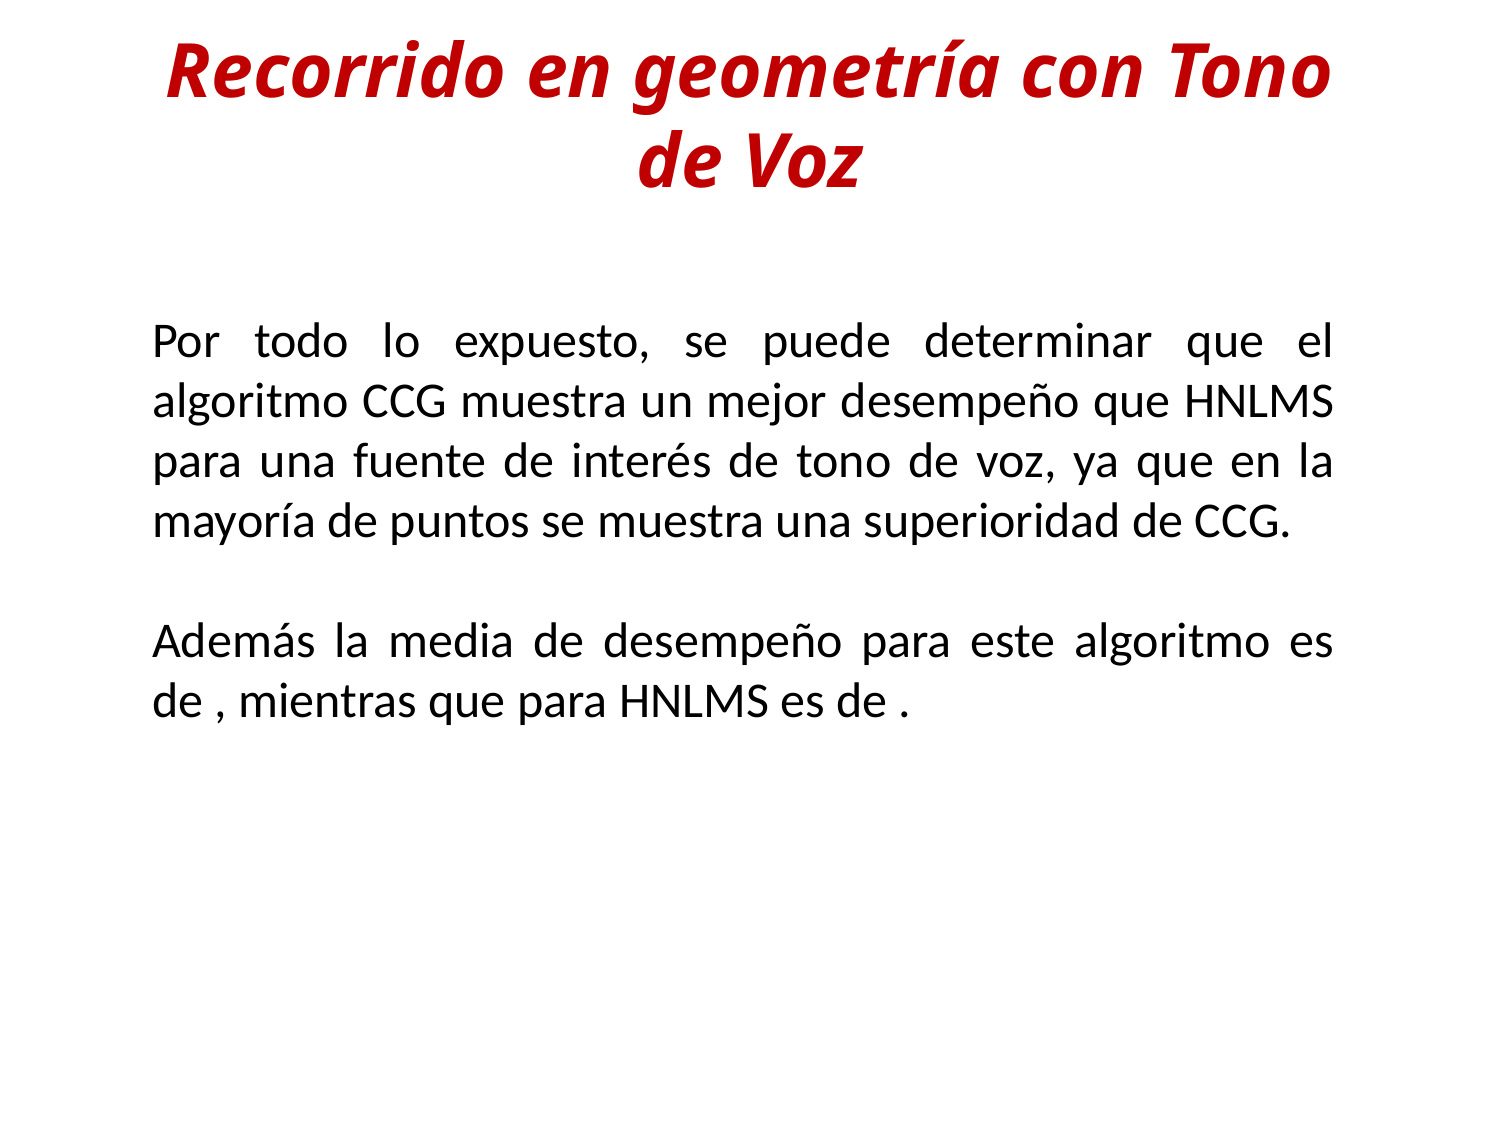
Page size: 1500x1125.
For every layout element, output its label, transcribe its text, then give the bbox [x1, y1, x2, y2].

text_box Recorrido en geometría con Tono de Voz [0, 37, 1388, 188]
